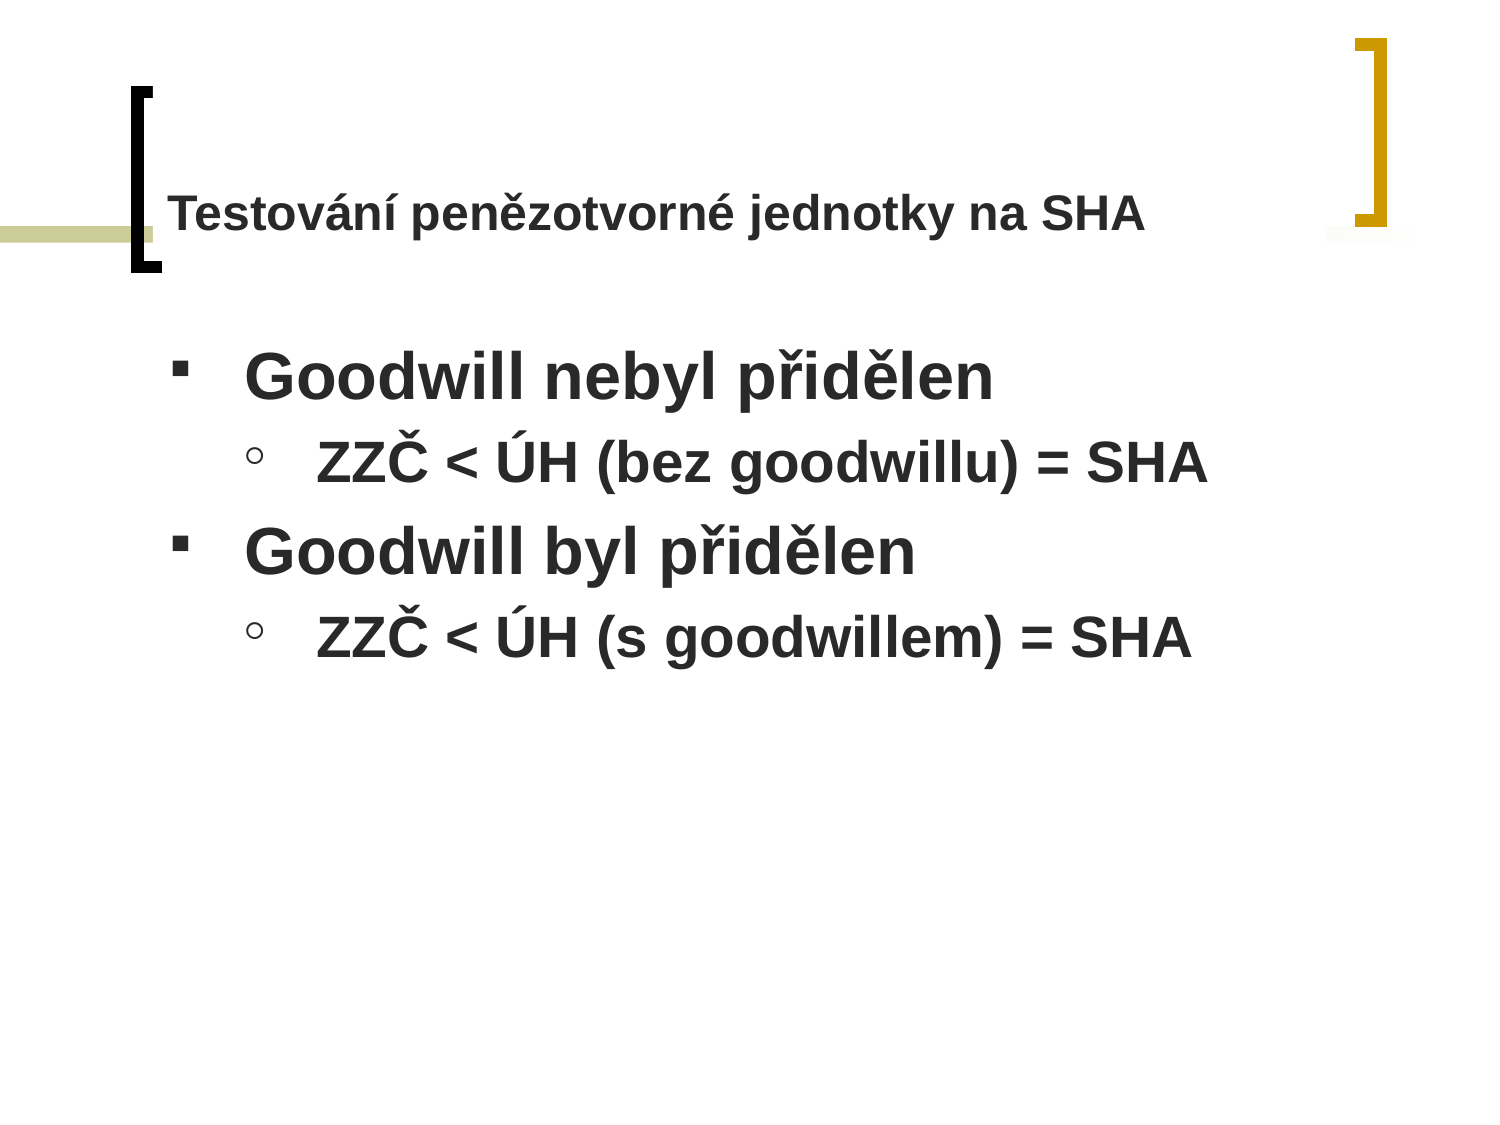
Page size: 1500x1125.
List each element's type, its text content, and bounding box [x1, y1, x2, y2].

title Testování penězotvorné jednotky na SHA [152, 15, 1328, 248]
list Goodwill nebyl přidělen ZZČ < ÚH (bez goodwillu) = SHA Goodwill byl přidělen ZZČ < ÚH (s goodwillem) = SHA [155, 324, 1413, 1000]
